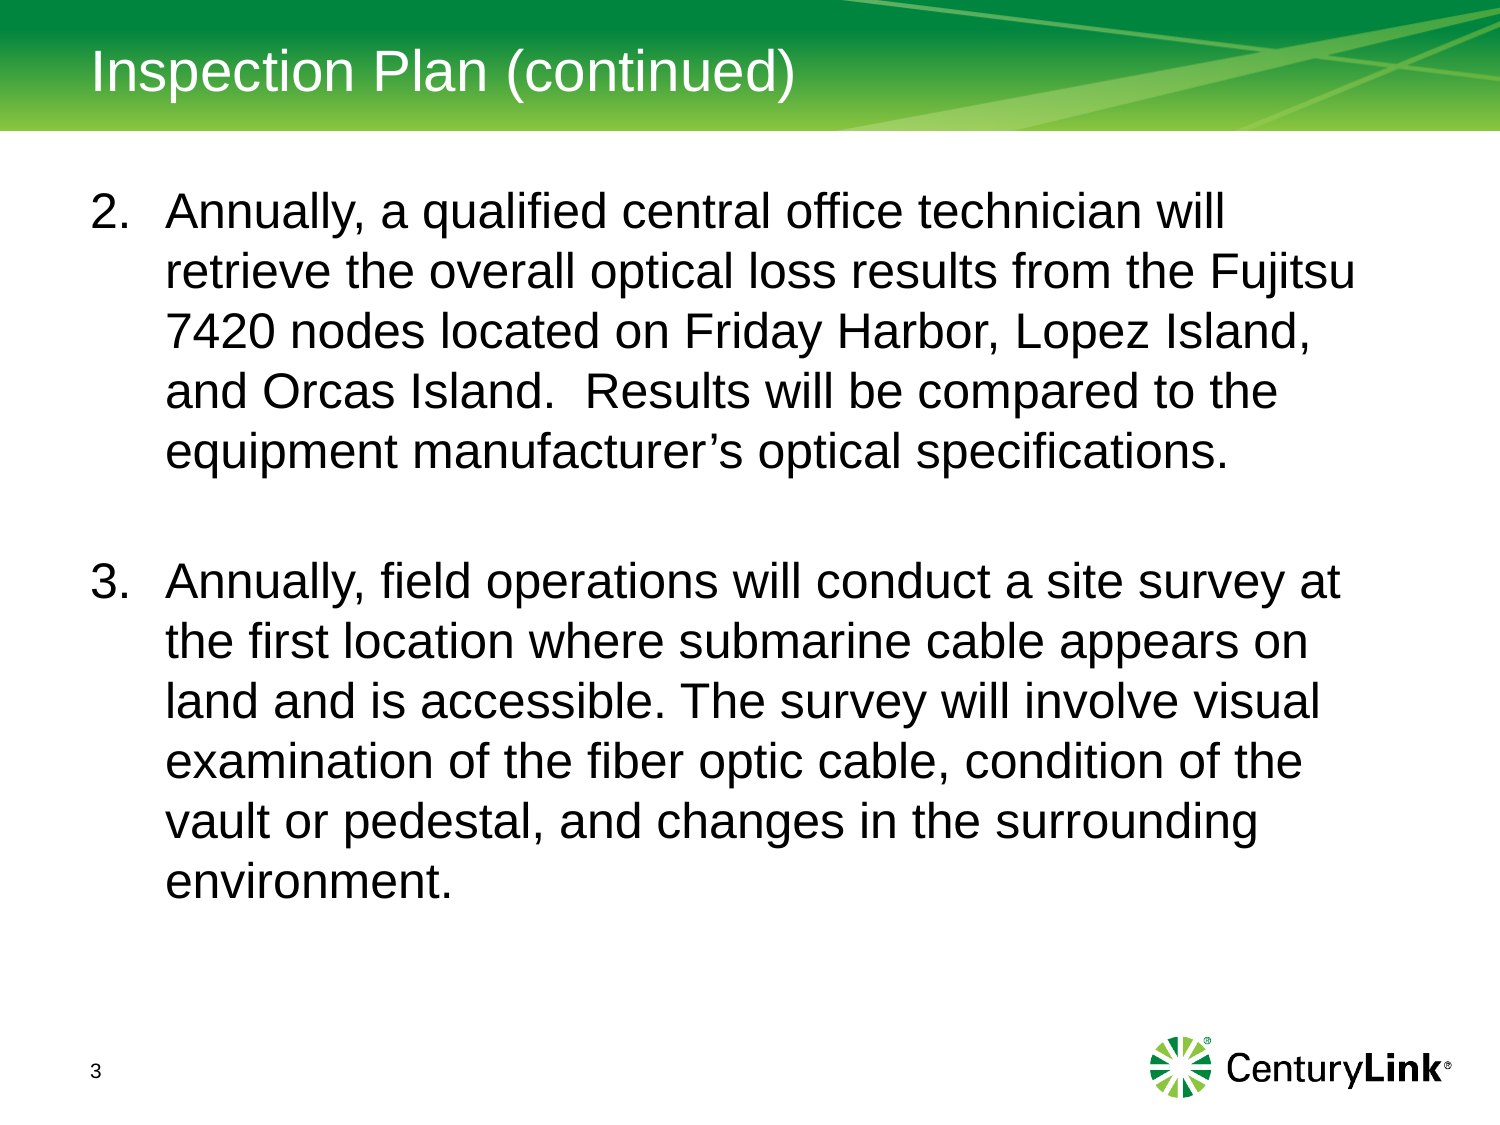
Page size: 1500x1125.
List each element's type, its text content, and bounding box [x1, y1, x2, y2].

picture [1132, 1012, 1459, 1122]
picture [0, 0, 1500, 131]
slide_number 3 [75, 1049, 150, 1090]
list Annually, a qualified central office technician will retrieve the overall optical loss results from the Fujitsu 7420 nodes located on Friday Harbor, Lopez Island, and Orcas Island. Results will be compared to the equipment manufacturer’s optical specifications. Annually, field operations will conduct a site survey at the first location where submarine cable appears on land and is accessible. The survey will involve visual examination of the fiber optic cable, condition of the vault or pedestal, and changes in the surrounding environment. [75, 170, 1413, 888]
title Inspection Plan (continued) [75, 25, 1450, 126]
